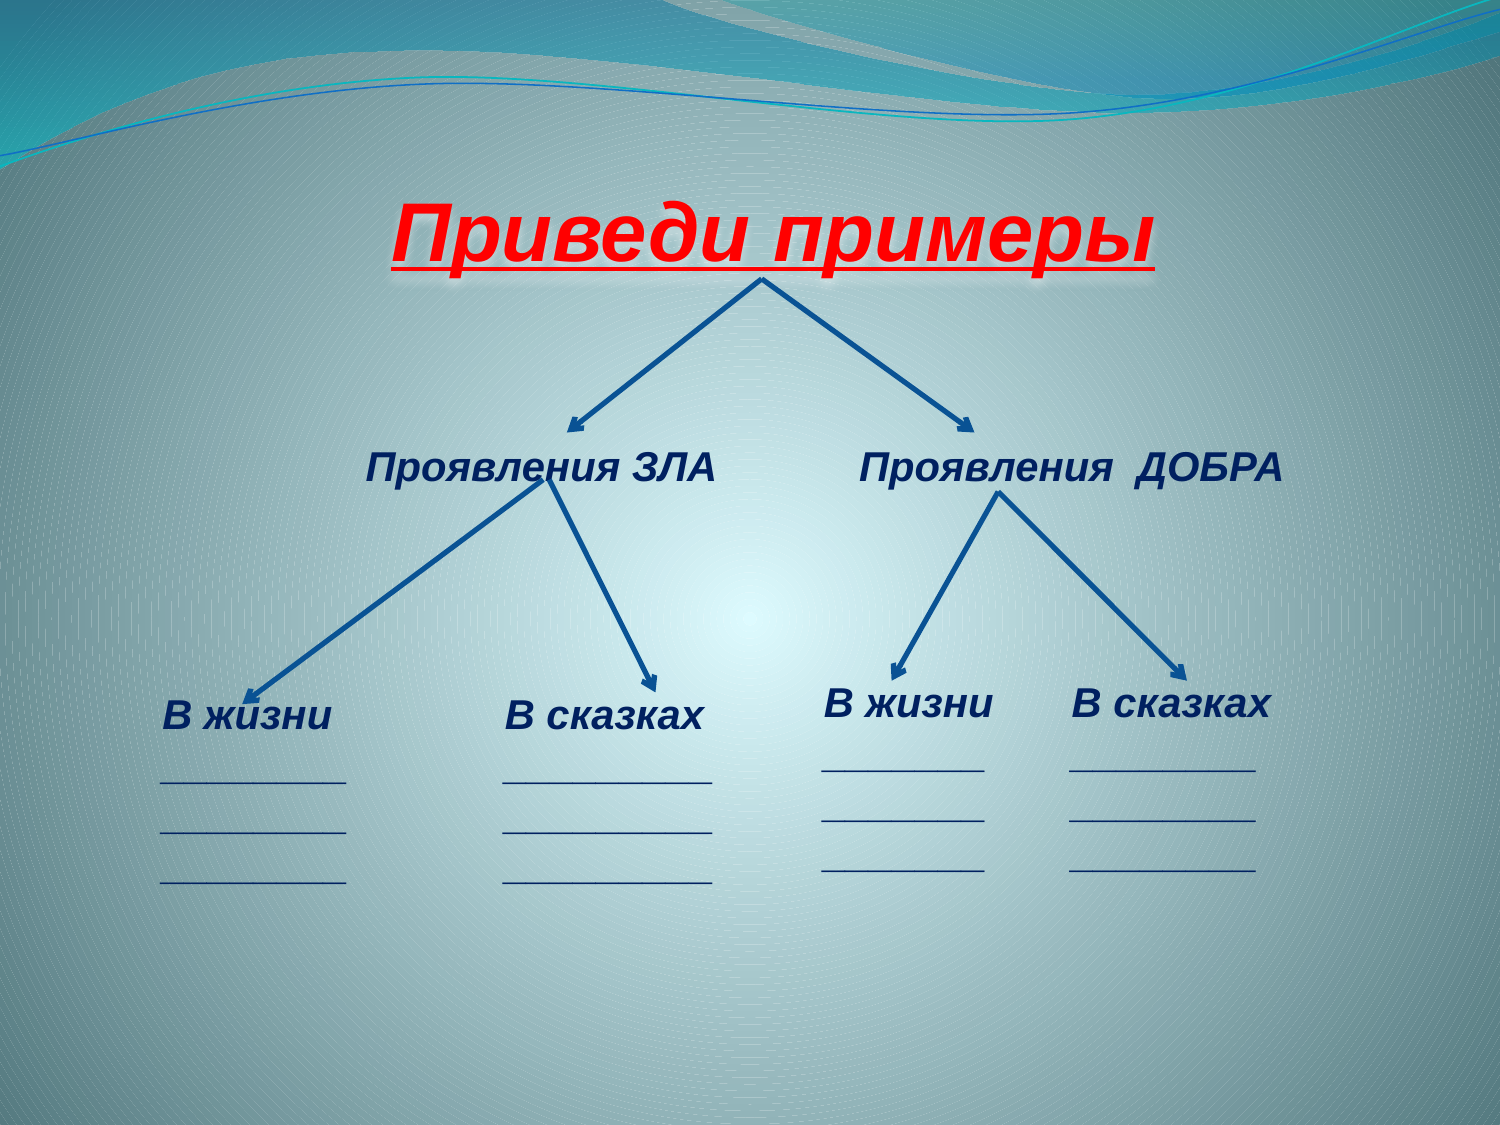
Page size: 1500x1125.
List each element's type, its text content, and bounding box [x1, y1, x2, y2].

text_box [999, 491, 1188, 681]
text_box В сказках ________________________ [1056, 668, 1294, 884]
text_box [761, 278, 975, 433]
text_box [891, 491, 999, 681]
text_box В жизни _____________________ [809, 668, 1010, 884]
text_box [548, 479, 656, 693]
text_box В сказках ___________________________ [490, 680, 739, 896]
text_box В жизни ________________________ [147, 680, 384, 896]
text_box Проявления ЗЛА [312, 432, 761, 498]
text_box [241, 479, 544, 705]
text_box Проявления ДОБРА [761, 432, 1382, 498]
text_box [566, 278, 761, 433]
text_box Приведи примеры [198, 140, 1348, 317]
